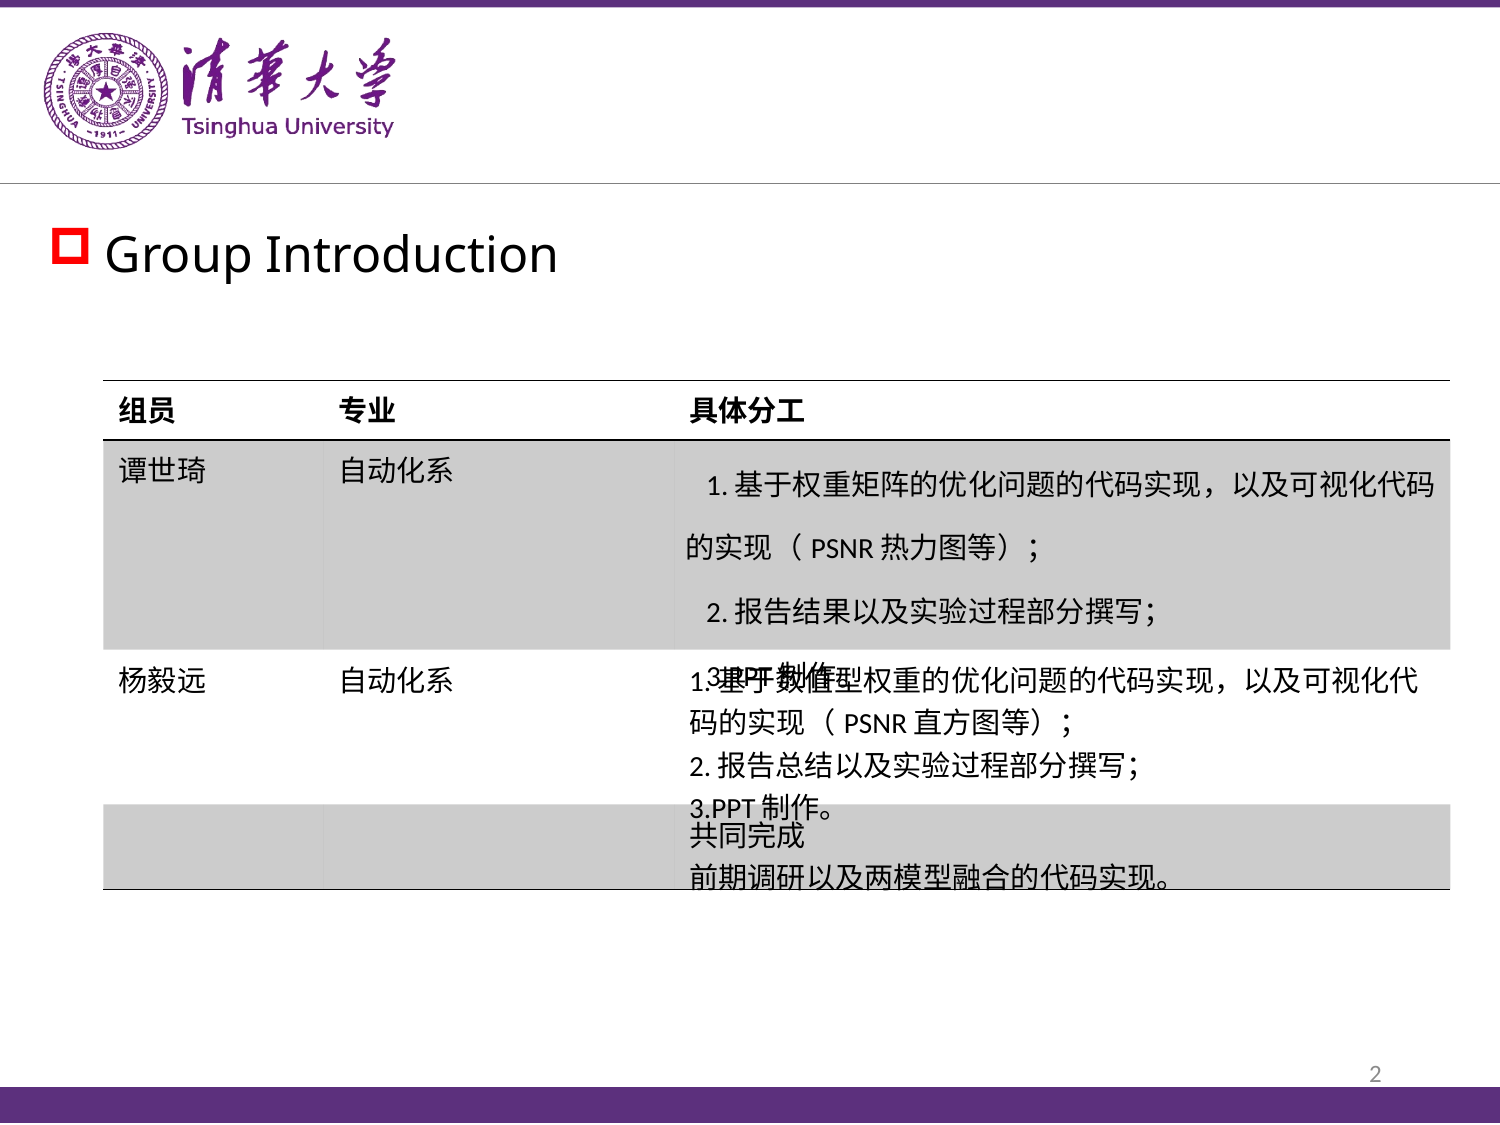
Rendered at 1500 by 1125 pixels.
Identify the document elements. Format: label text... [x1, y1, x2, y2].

table_cell 共同完成 前期调研以及两模型融合的代码实现。 [674, 804, 1450, 889]
table_cell 1.基于权重矩阵的优化问题的代码实现，以及可视化代码的实现（PSNR热力图等）； 2.报告结果以及实验过程部分撰写； 3.PPT制作。 [674, 441, 1450, 650]
table_cell 1.基于数值型权重的优化问题的代码实现，以及可视化代码的实现（PSNR直方图等）； 2.报告总结以及实验过程部分撰写； 3.PPT制作。 [674, 650, 1450, 804]
text_box [0, 1086, 1500, 1124]
table_cell 杨毅远 [103, 650, 323, 804]
table_cell [323, 804, 674, 889]
table_cell 谭世琦 [103, 441, 323, 650]
text_box Group Introduction [33, 215, 930, 291]
table_cell 自动化系 [323, 441, 674, 650]
text_box [0, 0, 1500, 8]
picture [4, 7, 434, 178]
table_header 专业 [323, 381, 674, 439]
slide_number 2 [1059, 1042, 1397, 1103]
table_header 组员 [103, 381, 323, 439]
table_header 具体分工 [674, 381, 1450, 439]
table_cell [103, 804, 323, 889]
table_cell 自动化系 [323, 650, 674, 804]
